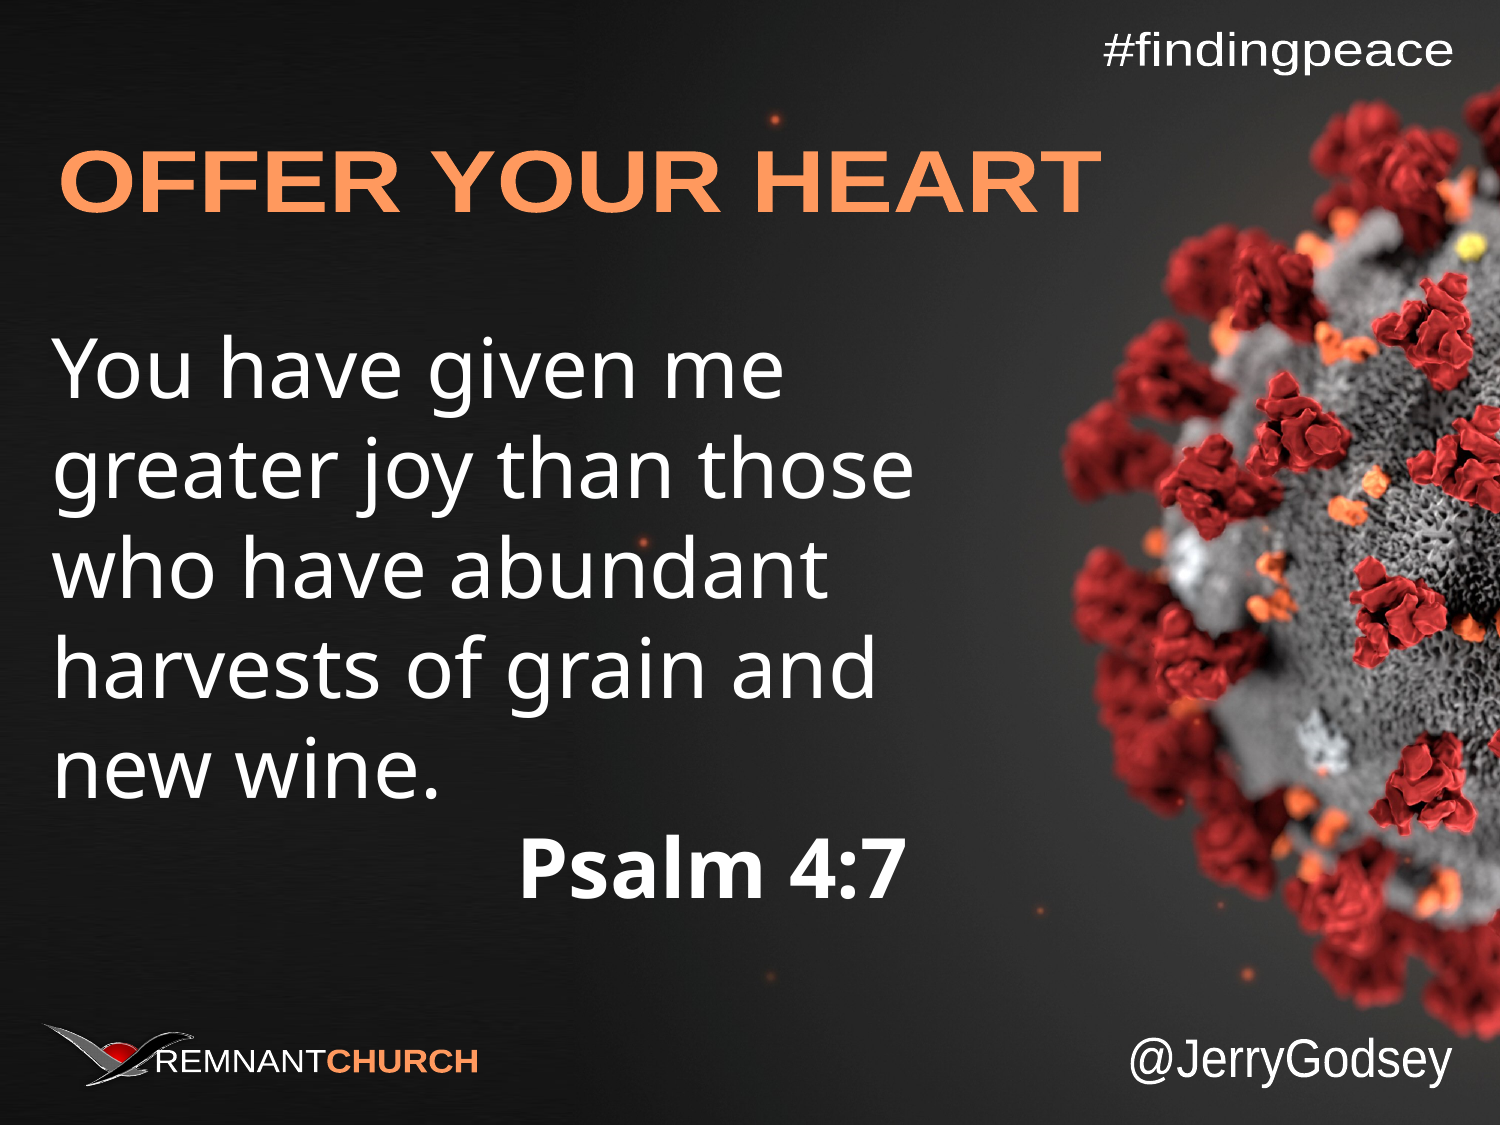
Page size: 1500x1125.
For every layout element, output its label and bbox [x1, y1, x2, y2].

picture [0, 0, 1500, 1125]
text_box [36, 1019, 478, 1091]
